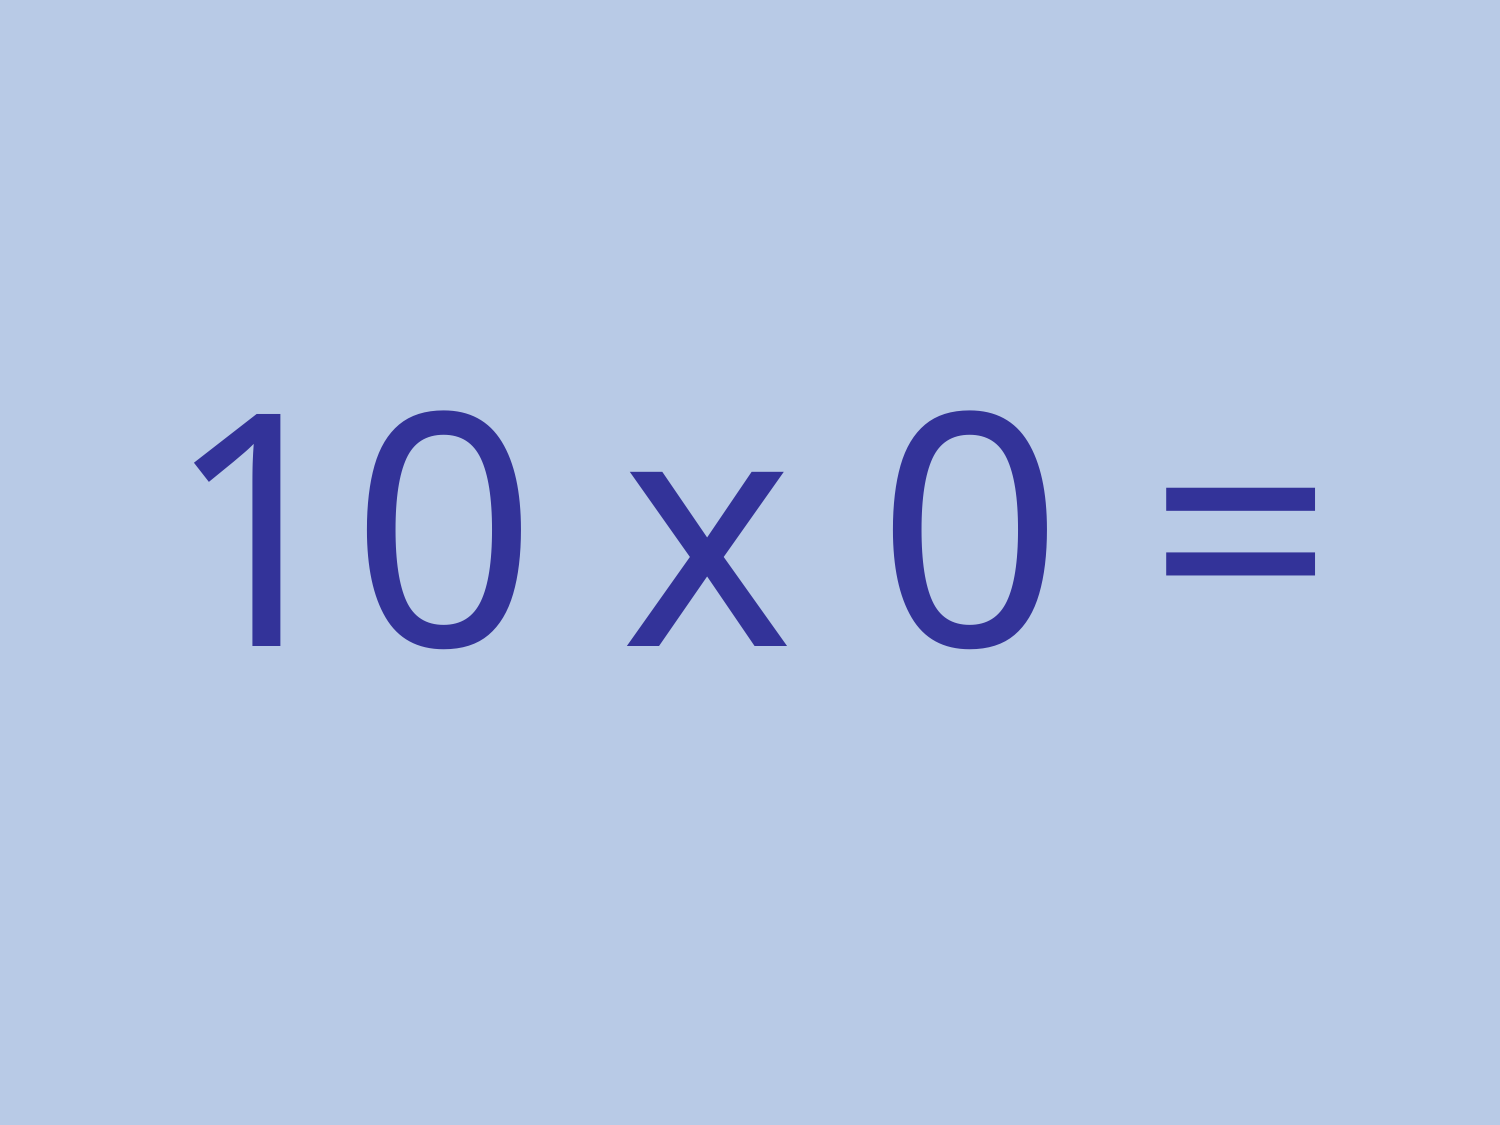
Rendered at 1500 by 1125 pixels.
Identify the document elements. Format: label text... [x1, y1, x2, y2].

list 10 x 0 = [75, 314, 1425, 1005]
